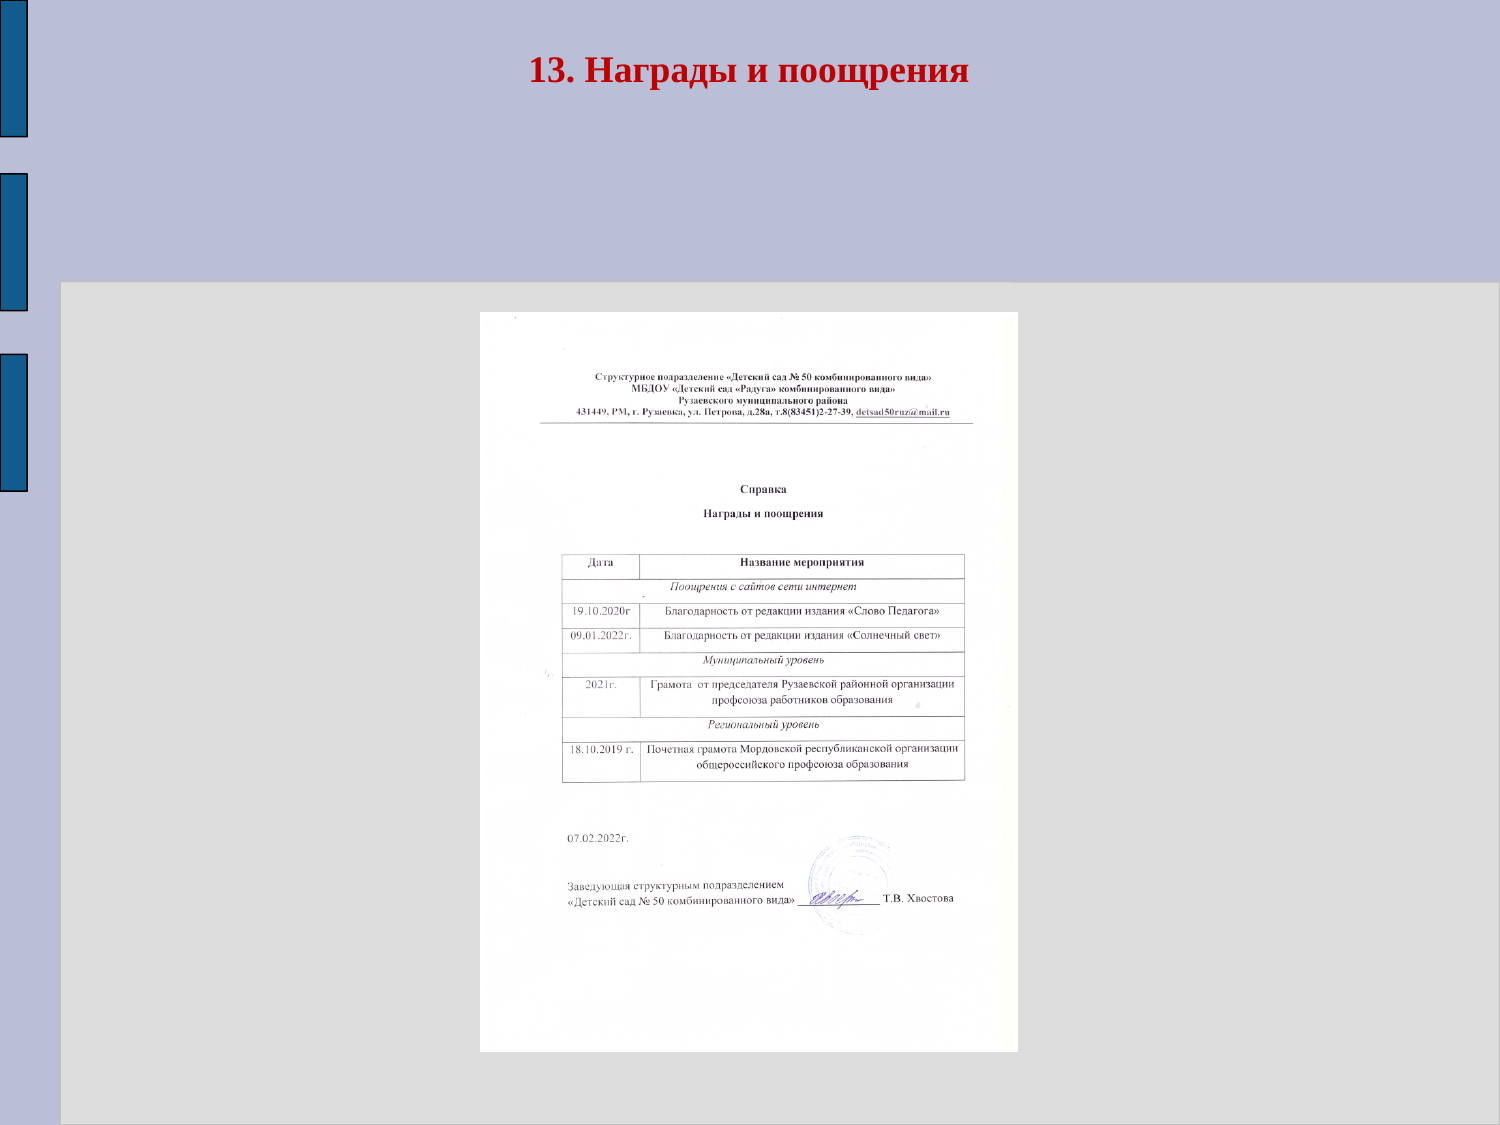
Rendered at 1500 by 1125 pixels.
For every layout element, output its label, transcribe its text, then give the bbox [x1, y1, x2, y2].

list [479, 312, 1018, 1053]
title 13. Награды и поощрения [109, 22, 1389, 330]
